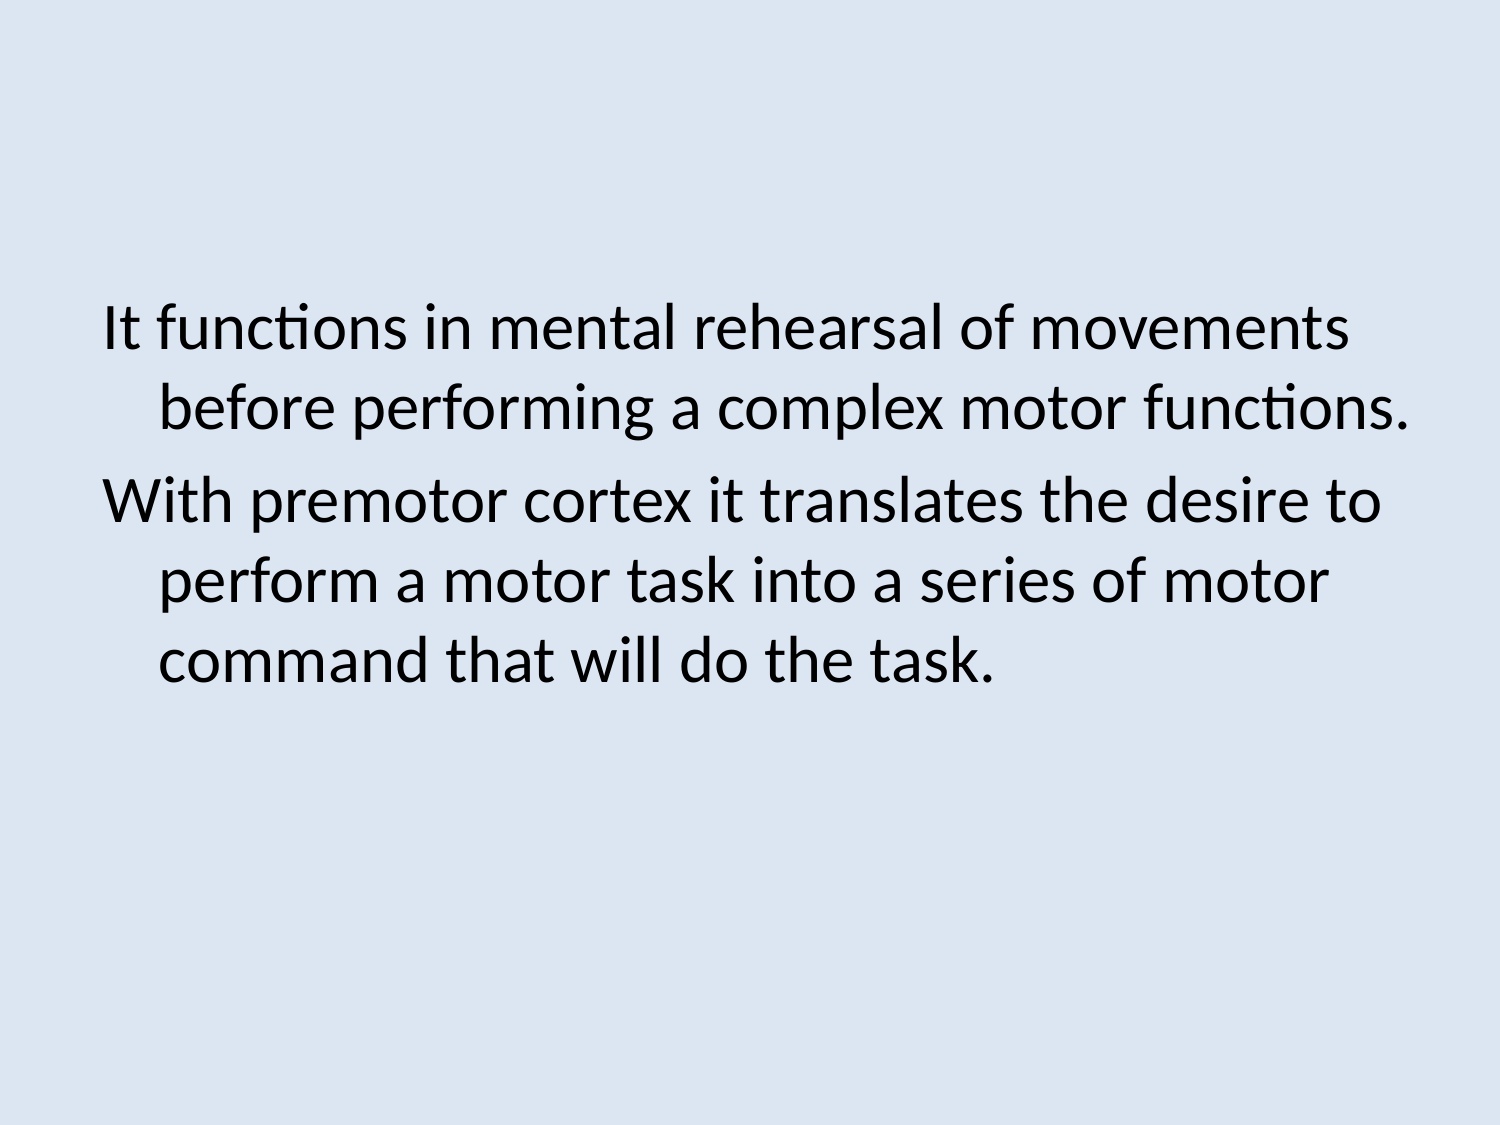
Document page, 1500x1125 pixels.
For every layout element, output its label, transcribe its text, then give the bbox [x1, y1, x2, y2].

list It functions in mental rehearsal of movements before performing a complex motor functions. With premotor cortex it translates the desire to perform a motor task into a series of motor command that will do the task. [87, 274, 1438, 976]
